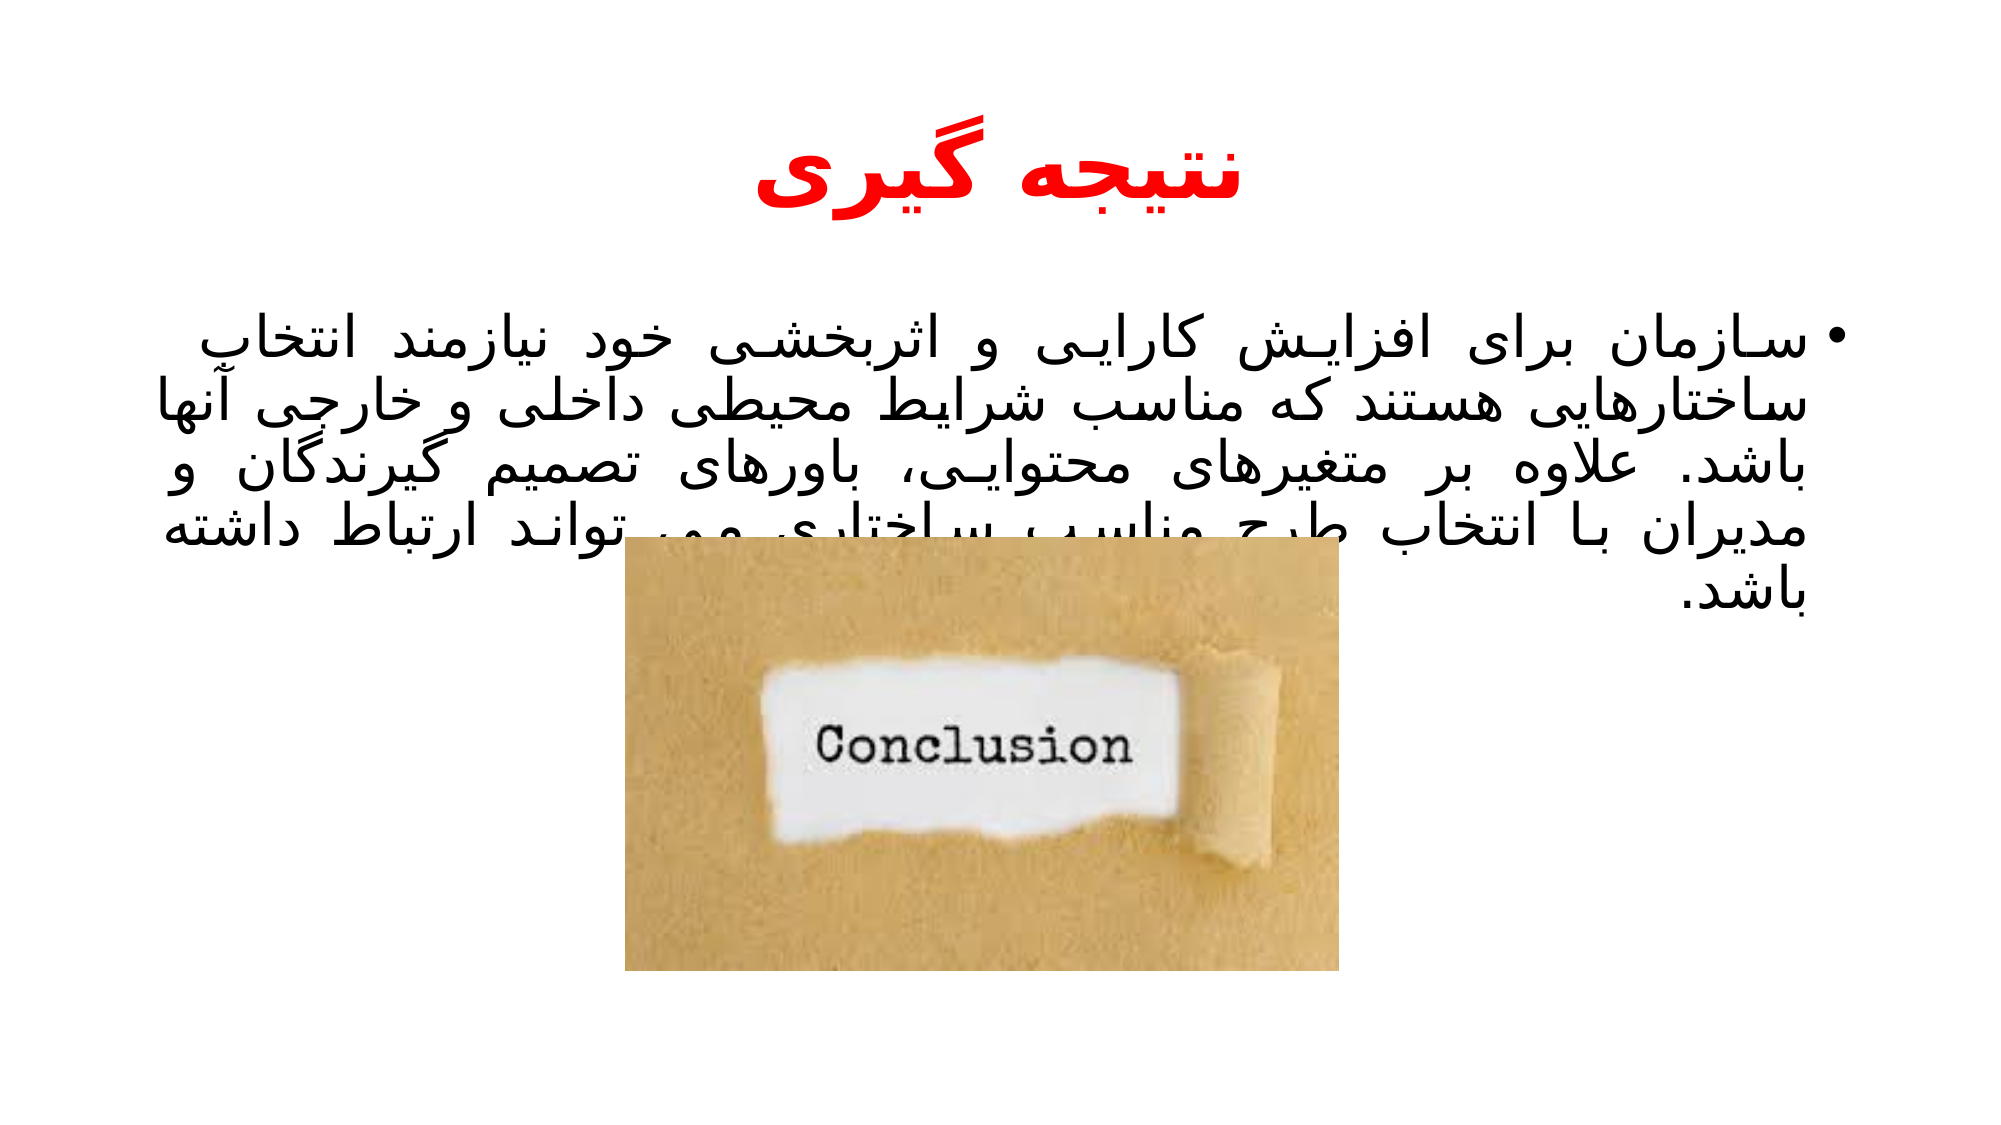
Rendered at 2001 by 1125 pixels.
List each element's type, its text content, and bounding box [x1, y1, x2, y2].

list سازمان برای افزایش کارایی و اثربخشی خود نیازمند انتخاب ساختارهایی هستند که مناسب شرایط محیطی داخلی و خارجی آنها باشد. علاوه بر متغیرهای محتوایی، باورهای تصمیم گیرندگان و مدیران با انتخاب طرح مناسب ساختاری می تواند ارتباط داشته باشد. [137, 299, 1863, 1014]
title نتیجه گیری [137, 59, 1863, 278]
picture [625, 537, 1339, 972]
